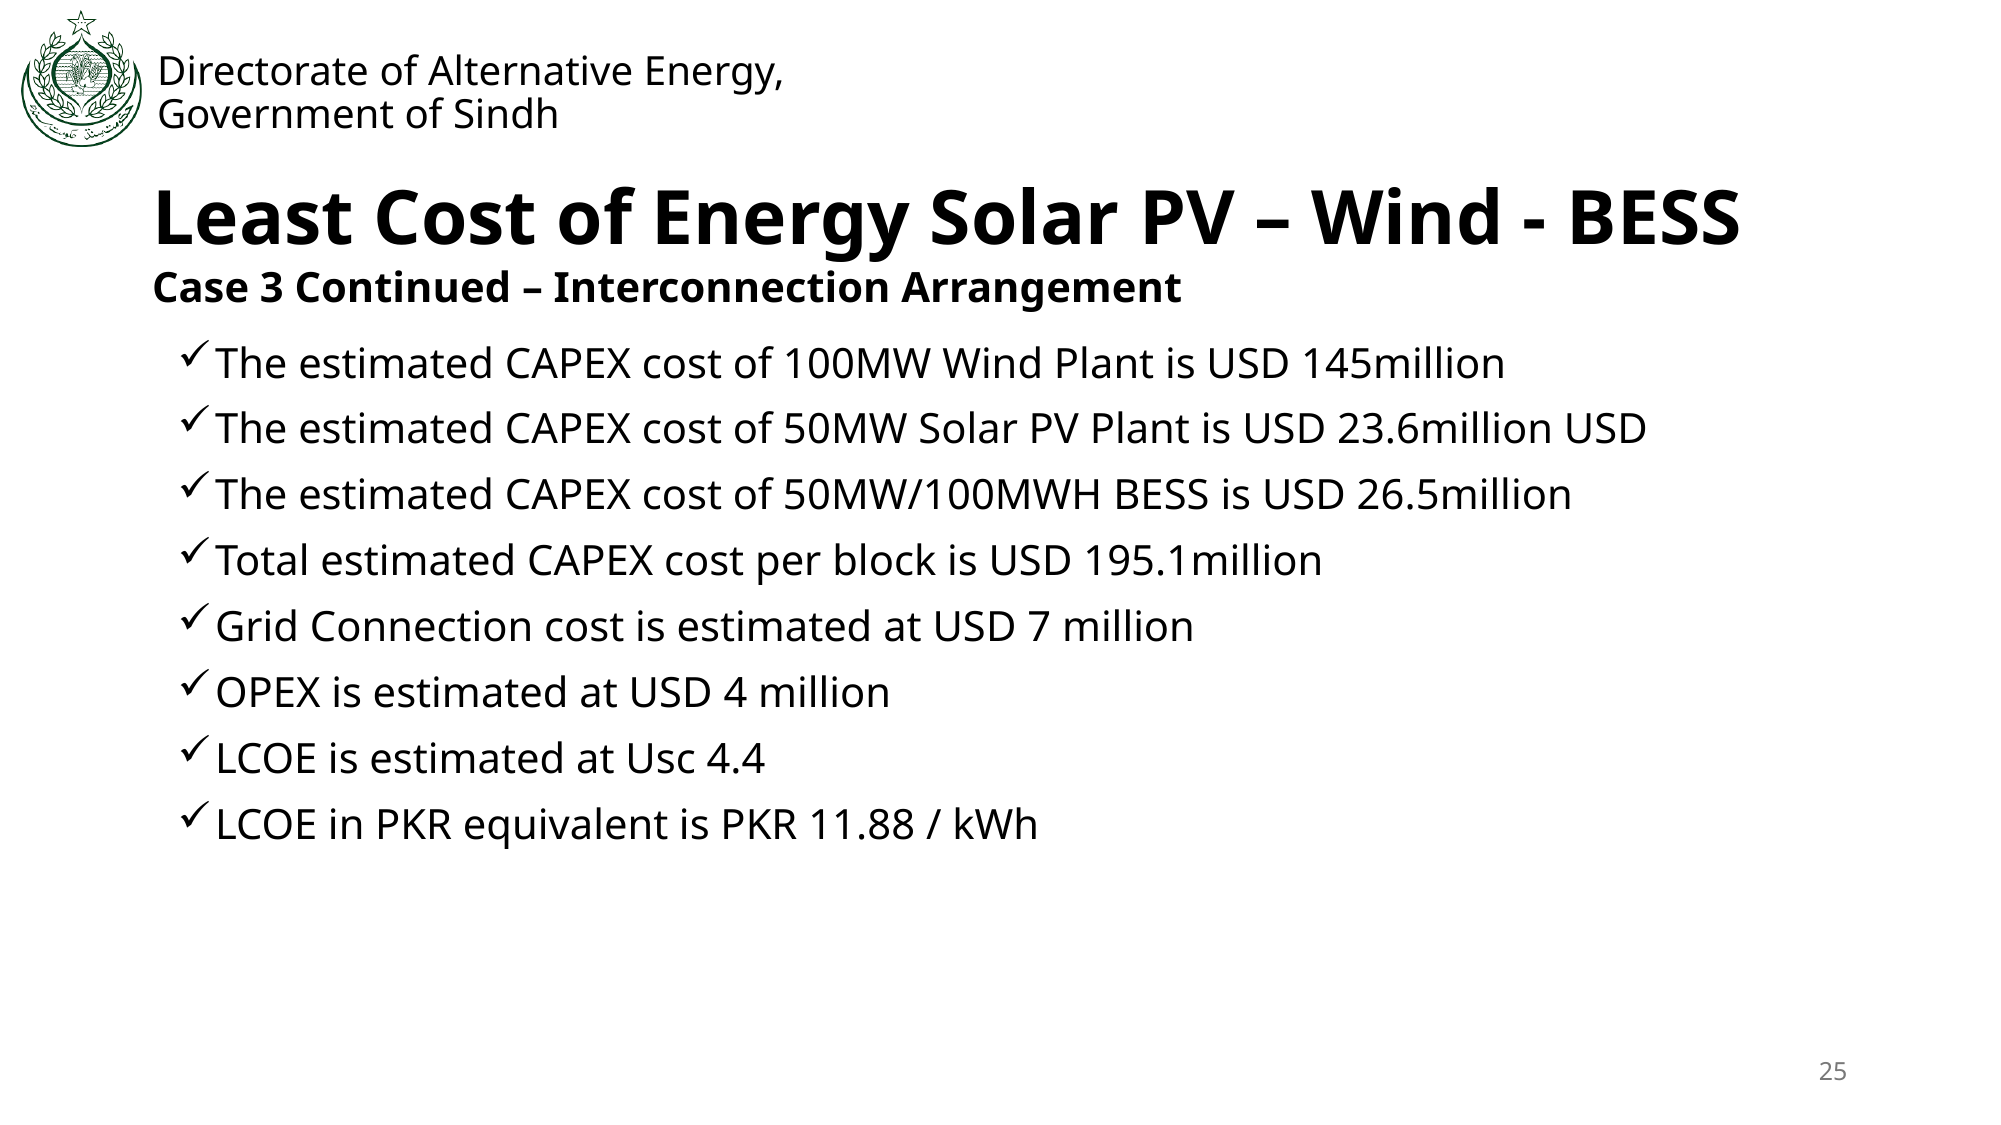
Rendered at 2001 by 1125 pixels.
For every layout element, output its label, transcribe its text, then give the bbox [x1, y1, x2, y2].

list The estimated CAPEX cost of 100MW Wind Plant is USD 145million The estimated CAPEX cost of 50MW Solar PV Plant is USD 23.6million USD The estimated CAPEX cost of 50MW/100MWH BESS is USD 26.5million Total estimated CAPEX cost per block is USD 195.1million Grid Connection cost is estimated at USD 7 million OPEX is estimated at USD 4 million LCOE is estimated at Usc 4.4 LCOE in PKR equivalent is PKR 11.88 / kWh [162, 334, 1750, 986]
title Least Cost of Energy Solar PV – Wind - BESS [137, 162, 1863, 278]
slide_number 25 [1412, 1042, 1863, 1103]
text_box Case 3 Continued – Interconnection Arrangement [137, 278, 1500, 318]
picture [21, 9, 142, 147]
